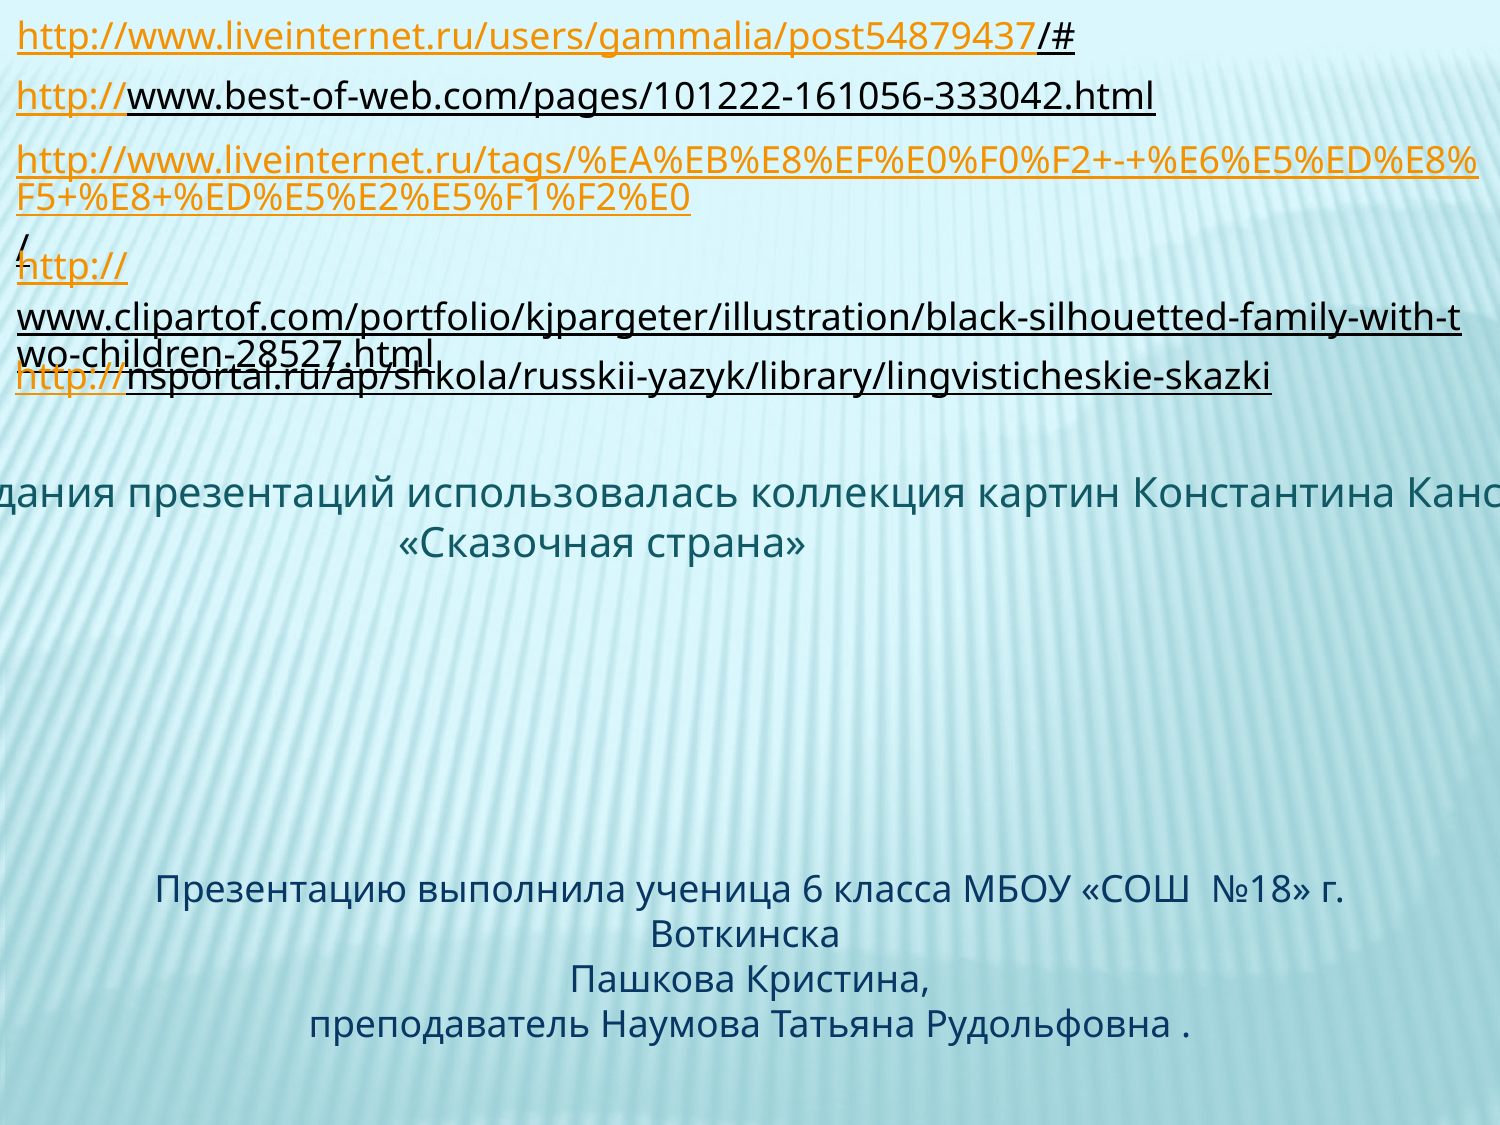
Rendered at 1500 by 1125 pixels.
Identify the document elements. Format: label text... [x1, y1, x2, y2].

text_box http://www.liveinternet.ru/tags/%EA%EB%E8%EF%E0%F0%F2+-+%E6%E5%ED%E8%F5+%E8+%ED%E5%E2%E5%F1%F2%E0/ [0, 128, 1500, 245]
text_box http://www.best-of-web.com/pages/101222-161056-333042.html [0, 64, 1500, 128]
text_box Для создания презентаций использовалась коллекция картин Константина Канского «Сказочная страна» [0, 458, 1500, 574]
text_box http://www.clipartof.com/portfolio/kjpargeter/illustration/black-silhouetted-family-with-two-children-28527.html [1, 234, 1500, 344]
text_box http://nsportal.ru/ap/shkola/russkii-yazyk/library/lingvisticheskie-skazki [0, 344, 1500, 411]
text_box Презентацию выполнила ученица 6 класса МБОУ «СОШ №18» г. Воткинска Пашкова Кристина, преподаватель Наумова Татьяна Рудольфовна . [53, 857, 1447, 1053]
text_box http://www.liveinternet.ru/users/gammalia/post54879437/# [1, 4, 1500, 64]
